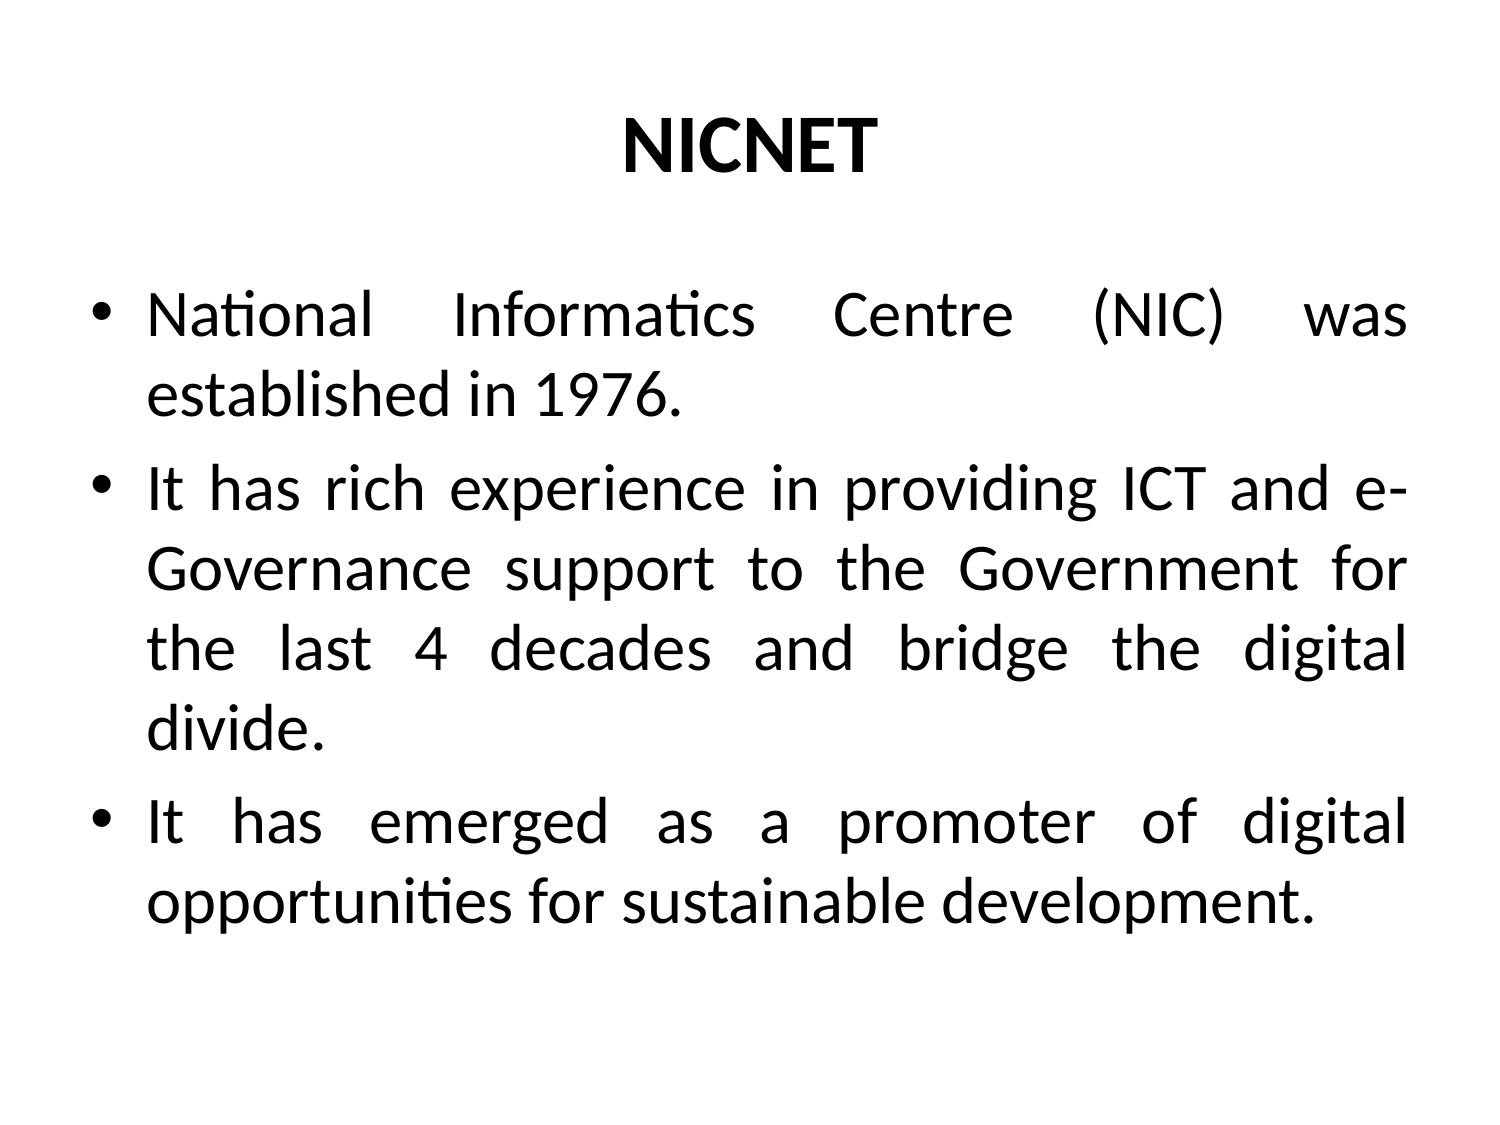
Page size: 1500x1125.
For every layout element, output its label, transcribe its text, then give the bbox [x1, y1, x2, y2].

title NICNET [75, 45, 1425, 233]
list National Informatics Centre (NIC) was established in 1976. It has rich experience in providing ICT and e-Governance support to the Government for the last 4 decades and bridge the digital divide. It has emerged as a promoter of digital opportunities for sustainable development. [75, 262, 1425, 1005]
